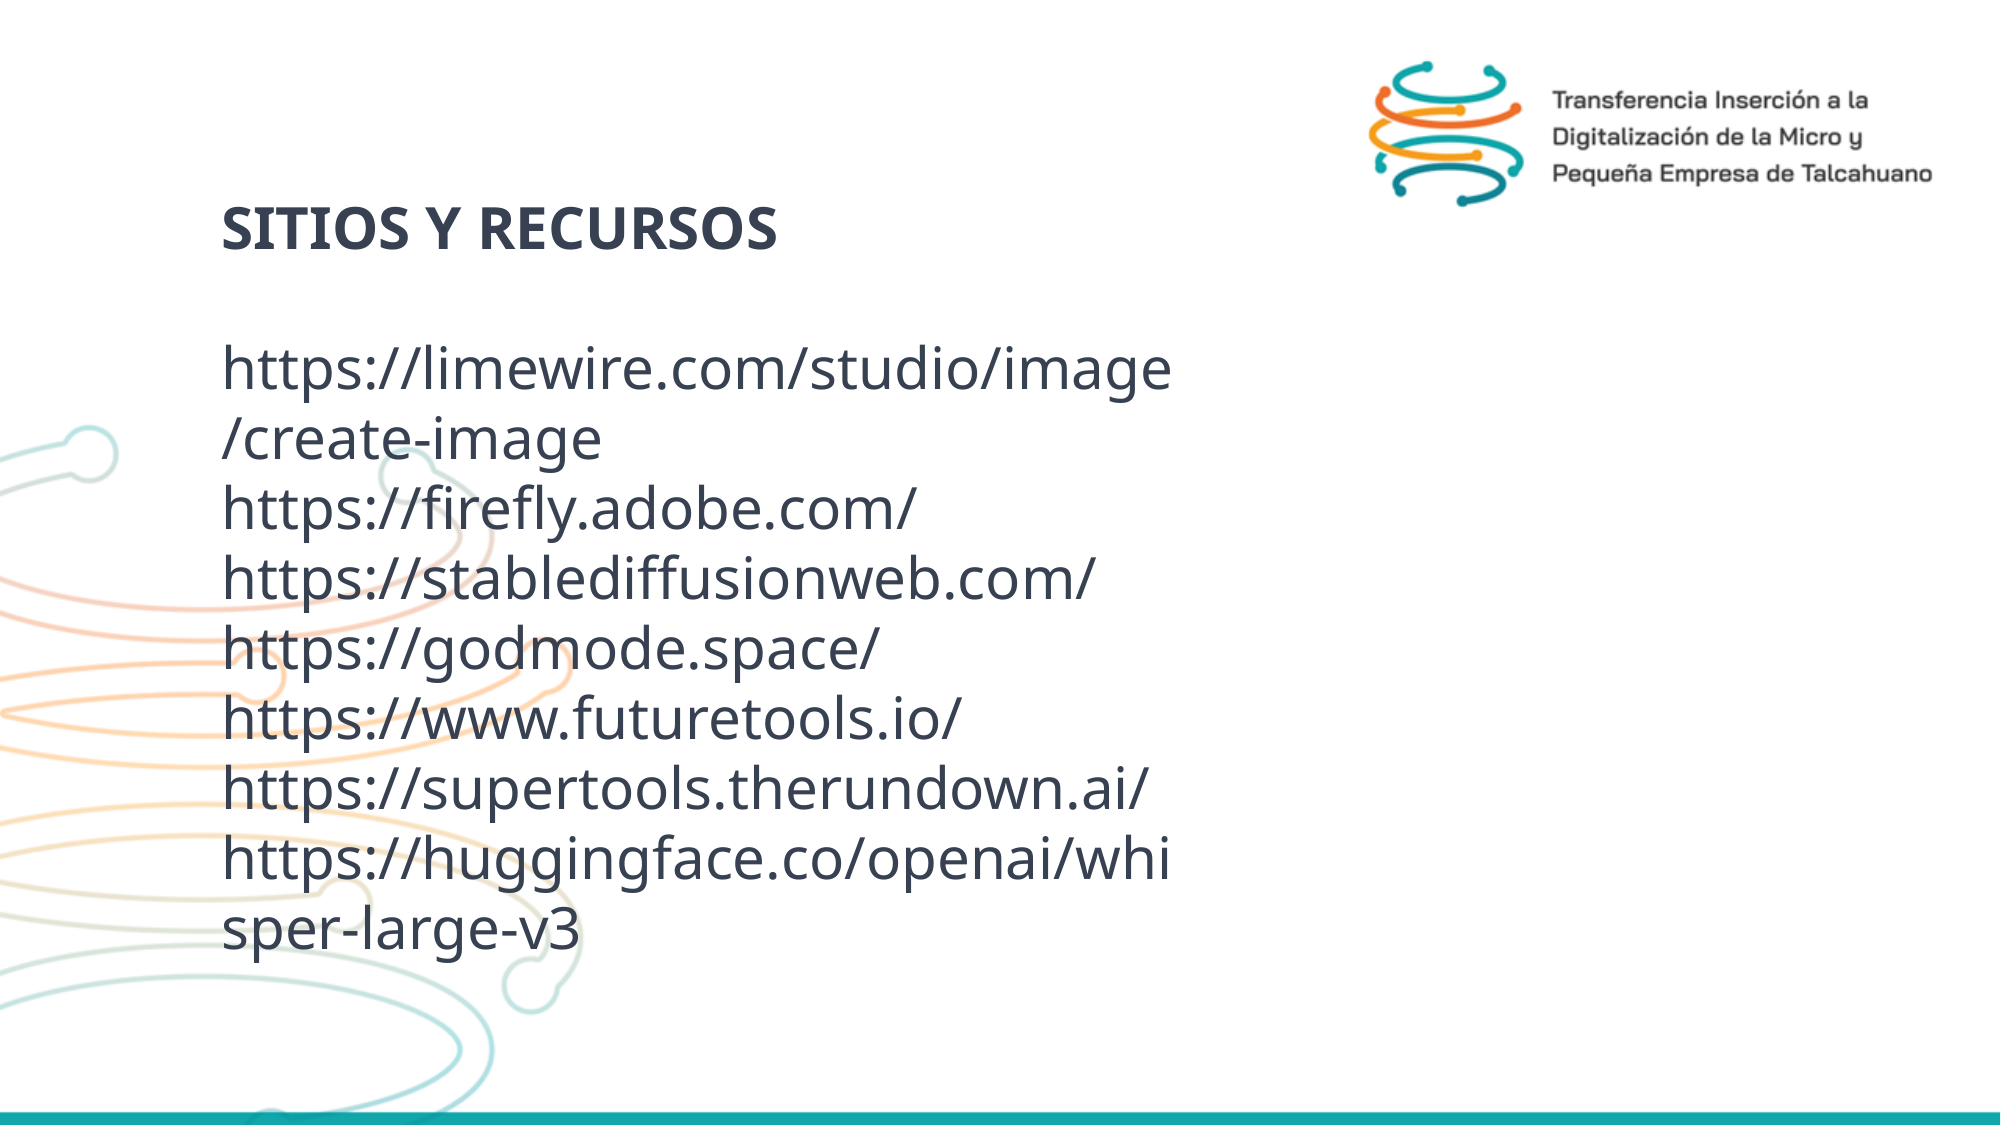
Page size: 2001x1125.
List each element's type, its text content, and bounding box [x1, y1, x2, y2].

text_box SITIOS Y RECURSOS https://limewire.com/studio/image/create-image https://firefly.adobe.com/ https://stablediffusionweb.com/ https://godmode.space/ https://www.futuretools.io/ https://supertools.therundown.ai/ https://huggingface.co/openai/whisper-large-v3 [206, 183, 1207, 969]
picture [0, 0, 2001, 1125]
